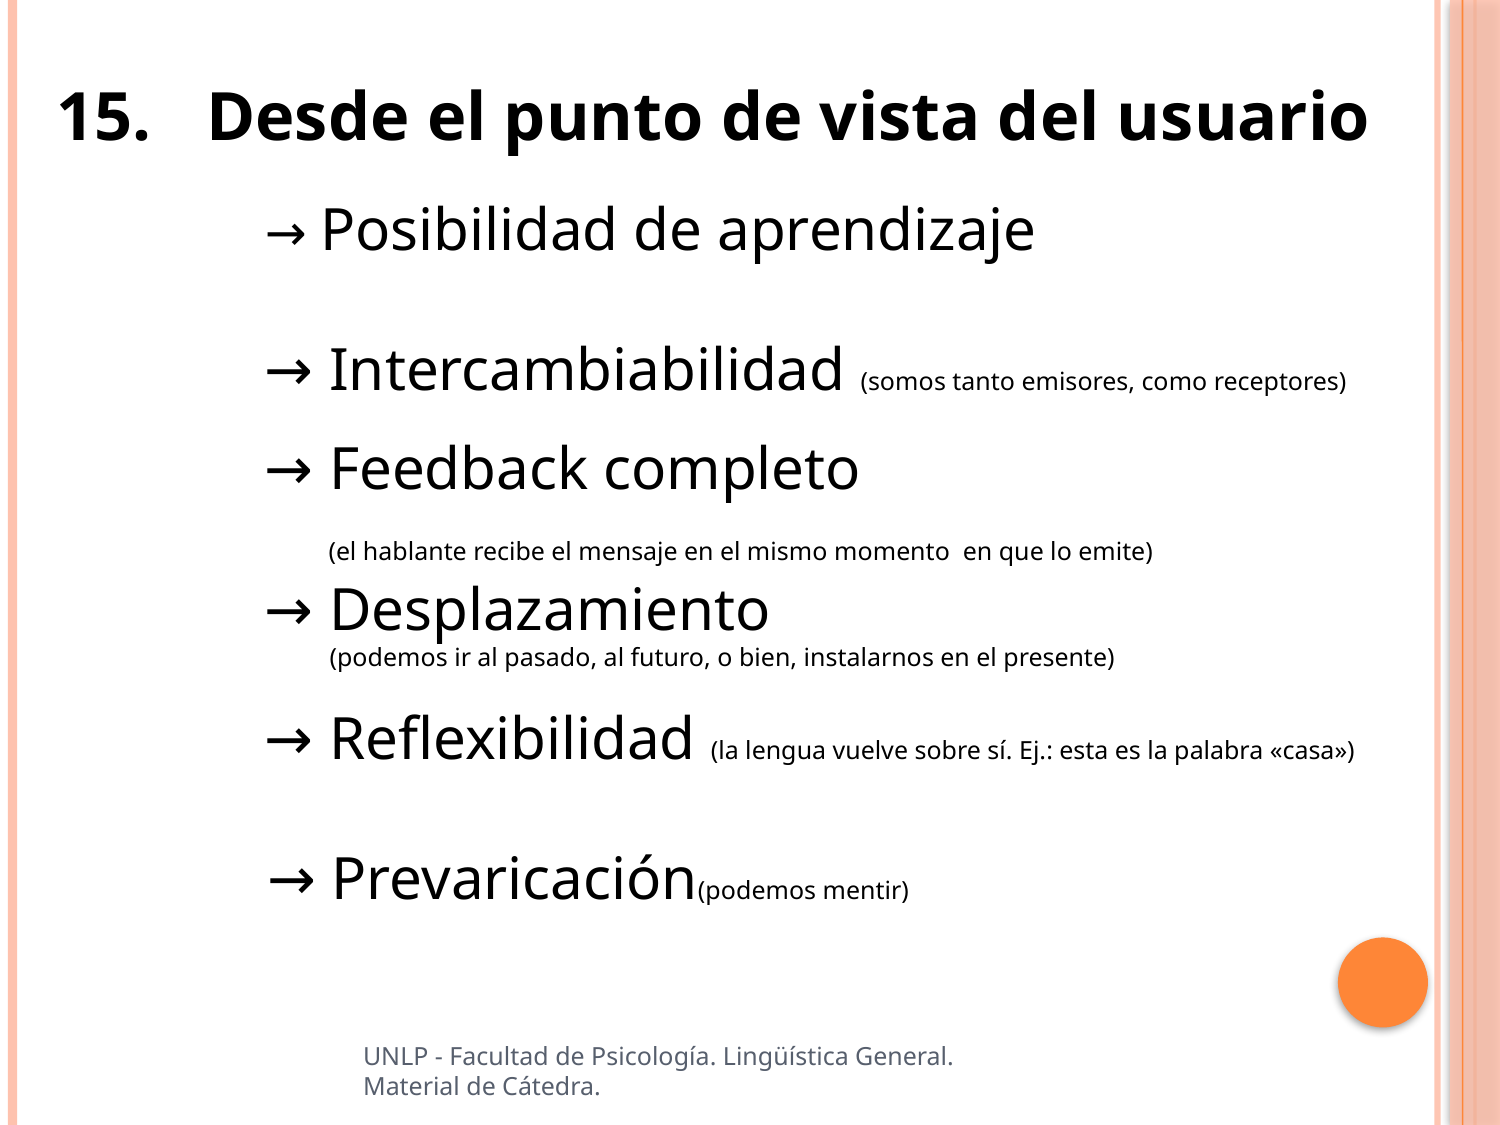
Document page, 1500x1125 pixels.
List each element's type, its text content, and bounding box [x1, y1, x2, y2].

footer UNLP - Facultad de Psicología. Lingüística General. Material de Cátedra. [348, 1037, 1081, 1103]
text_box 15. Desde el punto de vista del usuario [41, 66, 1459, 161]
text_box → Posibilidad de aprendizaje → Intercambiabilidad (somos tanto emisores, como receptores) → Feedback completo (el hablante recibe el mensaje en el mismo momento en que lo emite) → Desplazamiento (podemos ir al pasado, al futuro, o bien, instalarnos en el presente) → Reflexibilidad (la lengua vuelve sobre sí. Ej.: esta es la palabra «casa») → Prevaricación(podemos mentir) [100, 184, 1459, 919]
